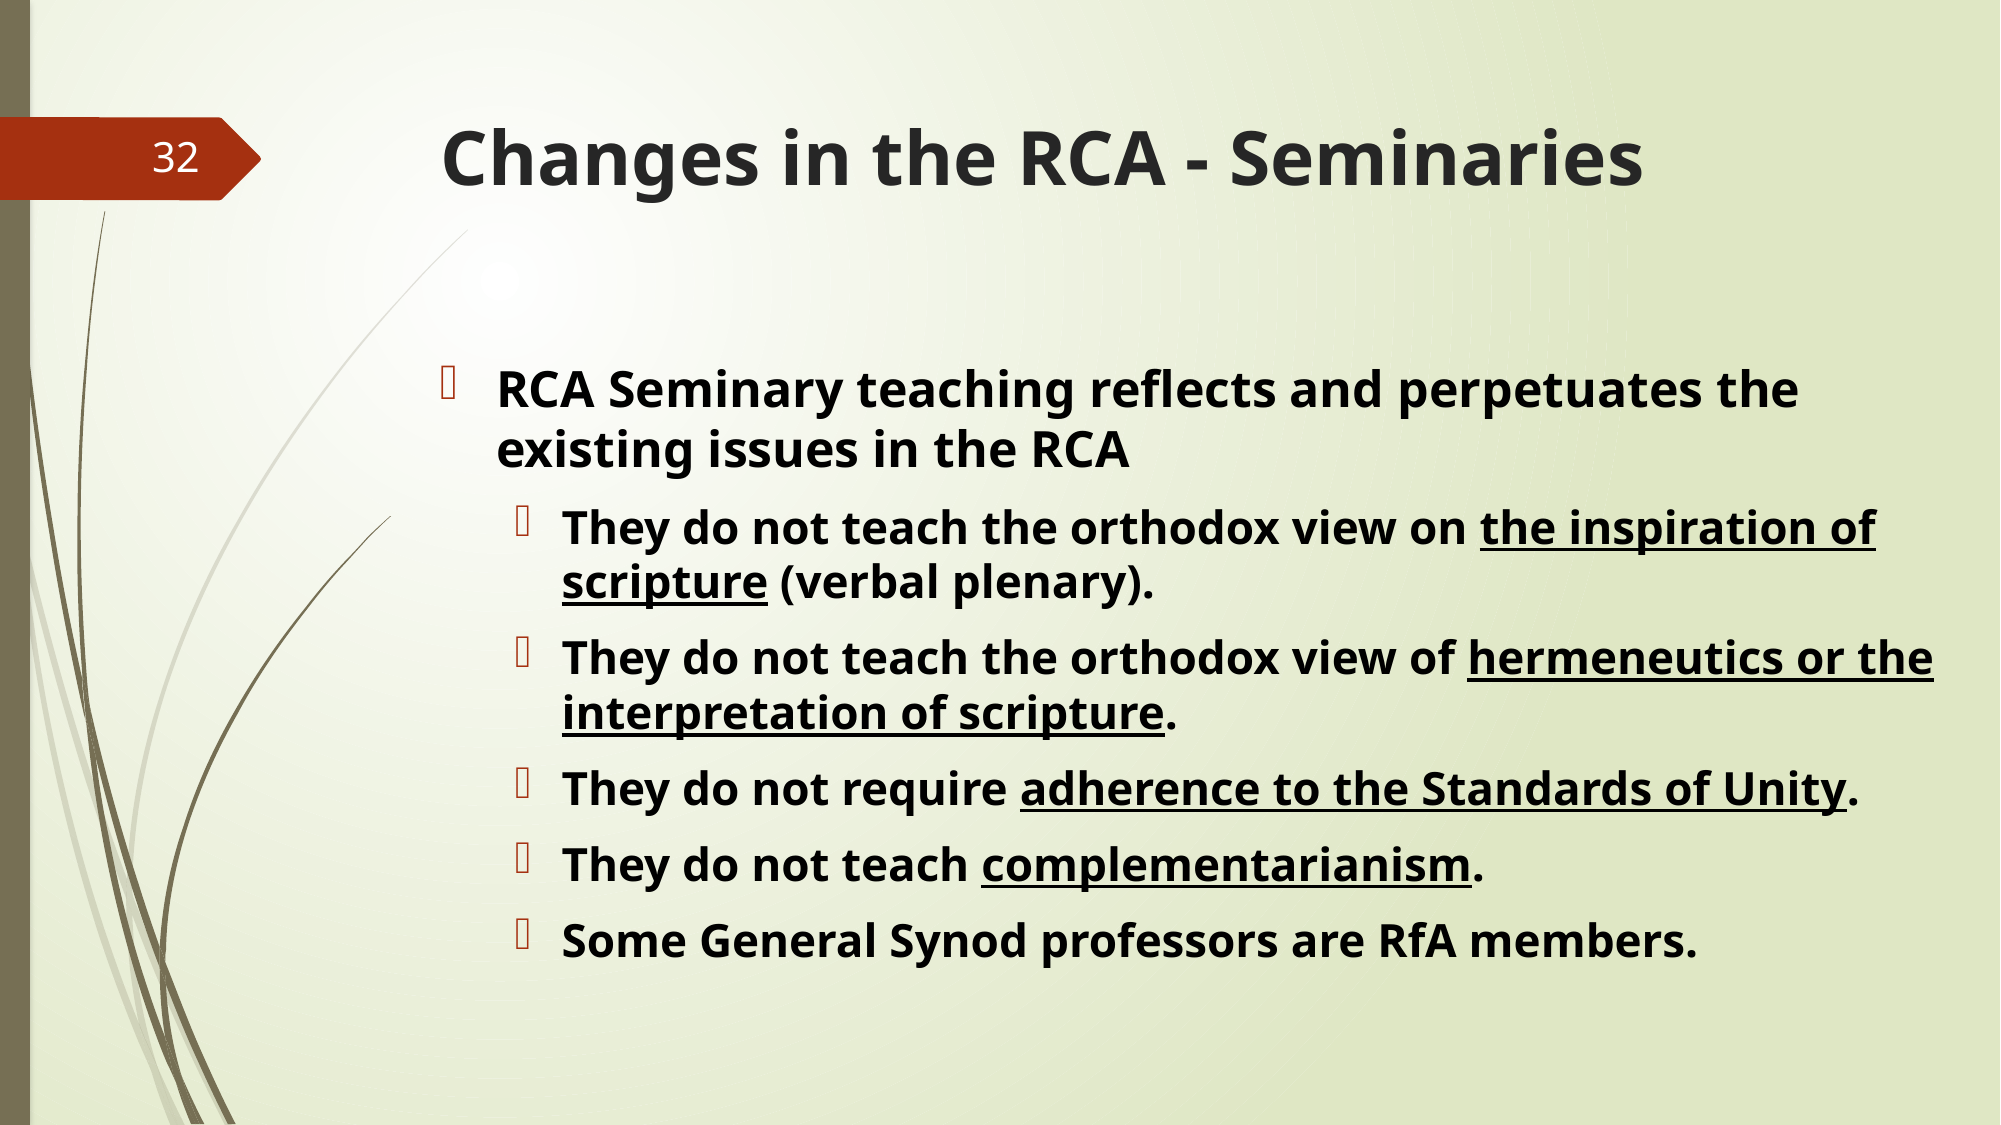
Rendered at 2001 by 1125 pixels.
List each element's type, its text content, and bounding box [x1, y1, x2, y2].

slide_number 32 [87, 129, 216, 190]
list RCA Seminary teaching reflects and perpetuates the existing issues in the RCA They do not teach the orthodox view on the inspiration of scripture (verbal plenary). They do not teach the orthodox view of hermeneutics or the interpretation of scripture. They do not require adherence to the Standards of Unity. They do not teach complementarianism. Some General Synod professors are RfA members. [424, 350, 2000, 1125]
title Changes in the RCA - Seminaries [425, 102, 1888, 313]
